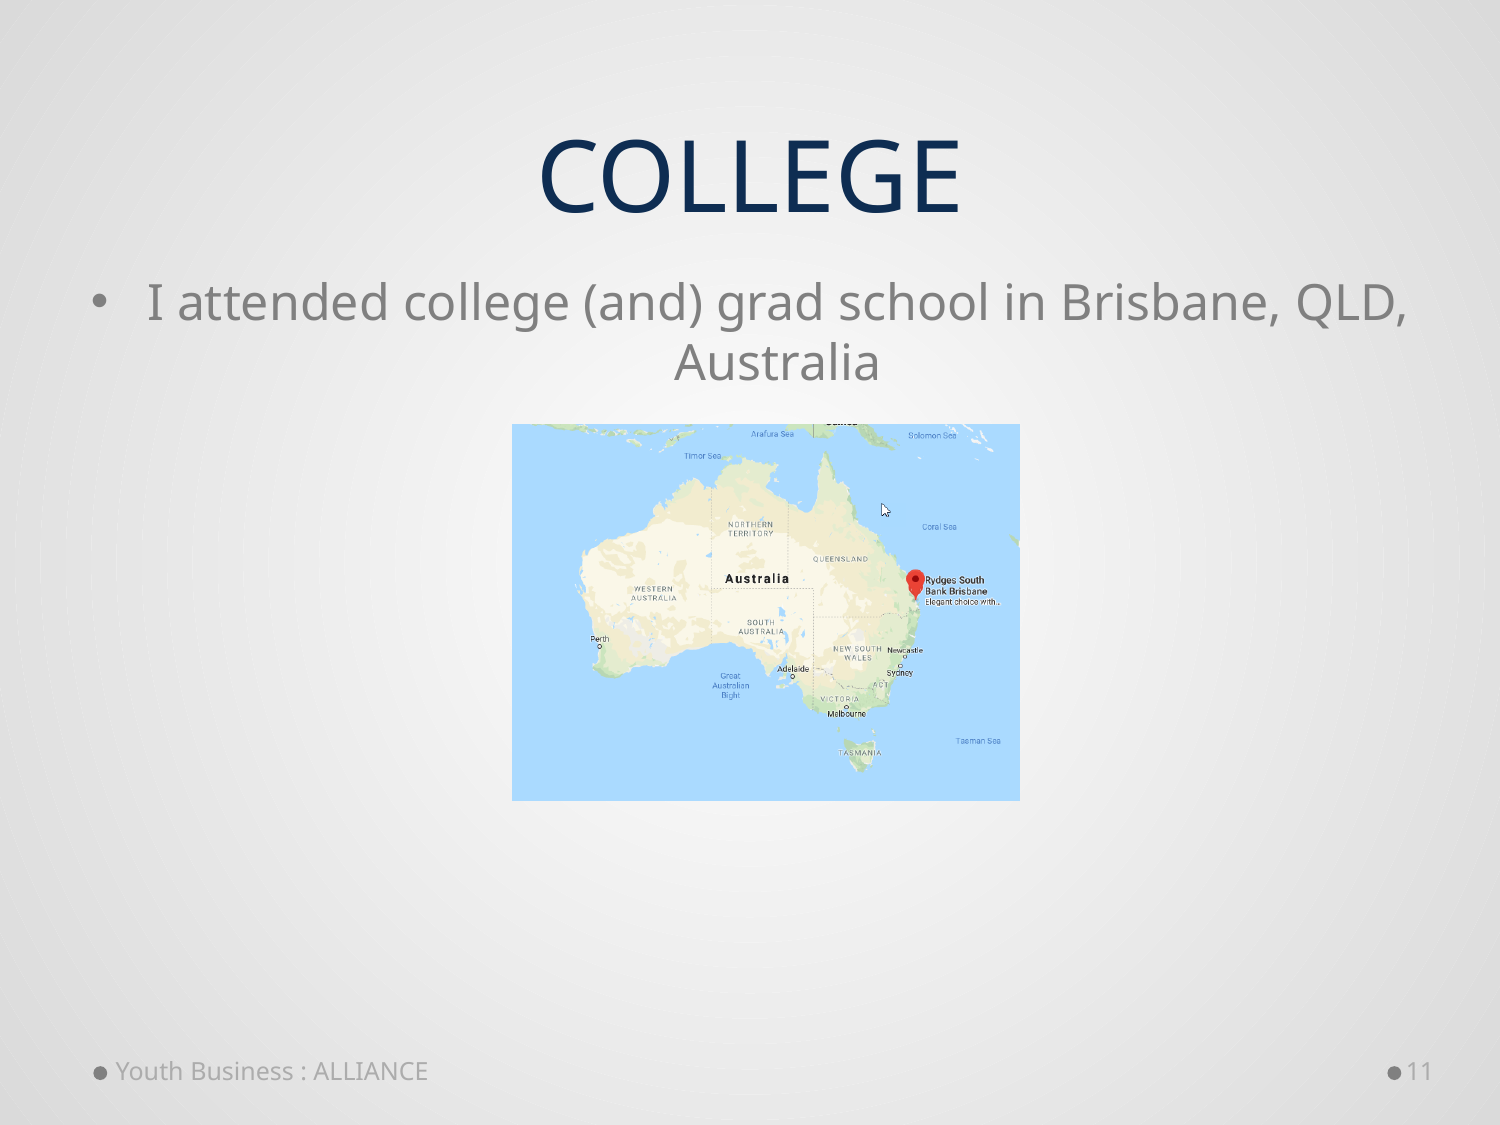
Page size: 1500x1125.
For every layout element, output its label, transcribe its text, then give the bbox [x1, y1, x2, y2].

picture [512, 424, 1020, 801]
list I attended college (and) grad school in Brisbane, QLD, Australia [75, 262, 1425, 1005]
title College [75, 22, 1425, 240]
slide_number 11 [1401, 1042, 1494, 1103]
footer Youth Business : ALLIANCE [108, 1042, 576, 1103]
